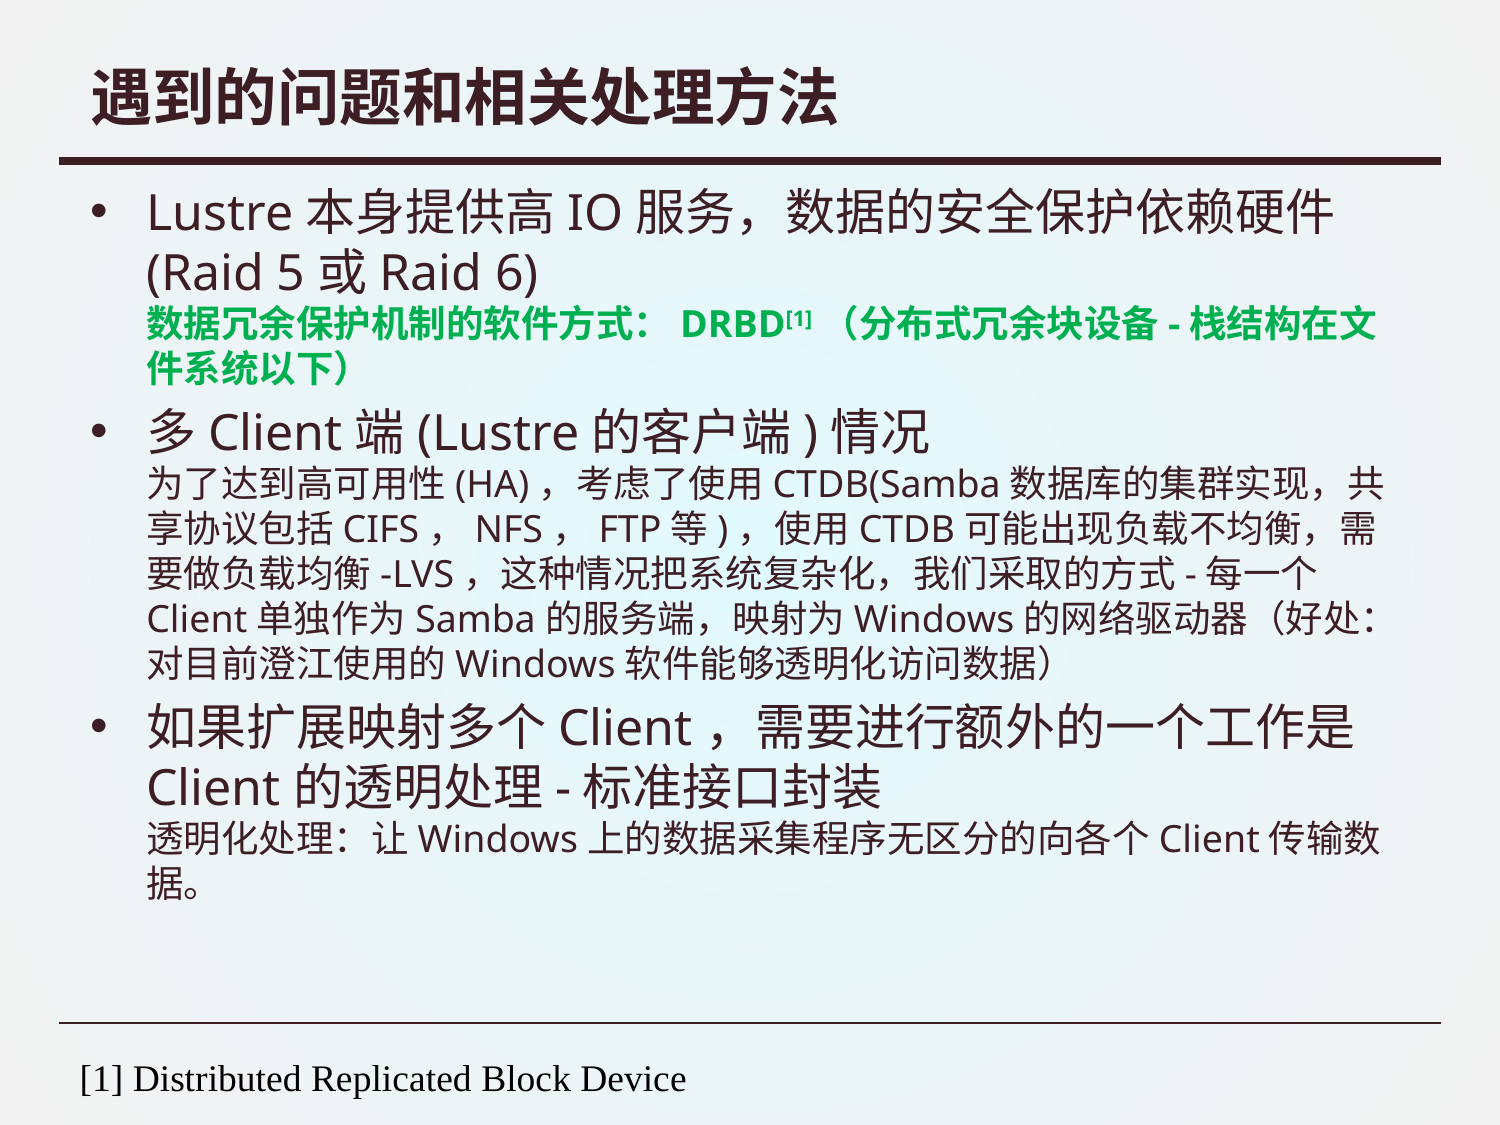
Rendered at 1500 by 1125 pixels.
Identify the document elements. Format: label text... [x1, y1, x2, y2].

list Lustre本身提供高IO服务，数据的安全保护依赖硬件(Raid 5或Raid 6) 数据冗余保护机制的软件方式：DRBD[1]（分布式冗余块设备-栈结构在文件系统以下） 多Client端(Lustre的客户端)情况 为了达到高可用性(HA)，考虑了使用CTDB(Samba数据库的集群实现，共享协议包括CIFS，NFS，FTP等)，使用CTDB可能出现负载不均衡，需要做负载均衡-LVS，这种情况把系统复杂化，我们采取的方式-每一个Client单独作为Samba的服务端，映射为Windows的网络驱动器（好处：对目前澄江使用的Windows软件能够透明化访问数据） 如果扩展映射多个Client，需要进行额外的一个工作是Client的透明处理-标准接口封装 透明化处理：让Windows上的数据采集程序无区分的向各个Client传输数据。 [75, 172, 1425, 1005]
text_box [1] Distributed Replicated Block Device [64, 1046, 1093, 1107]
title 遇到的问题和相关处理方法 [75, 42, 1425, 149]
